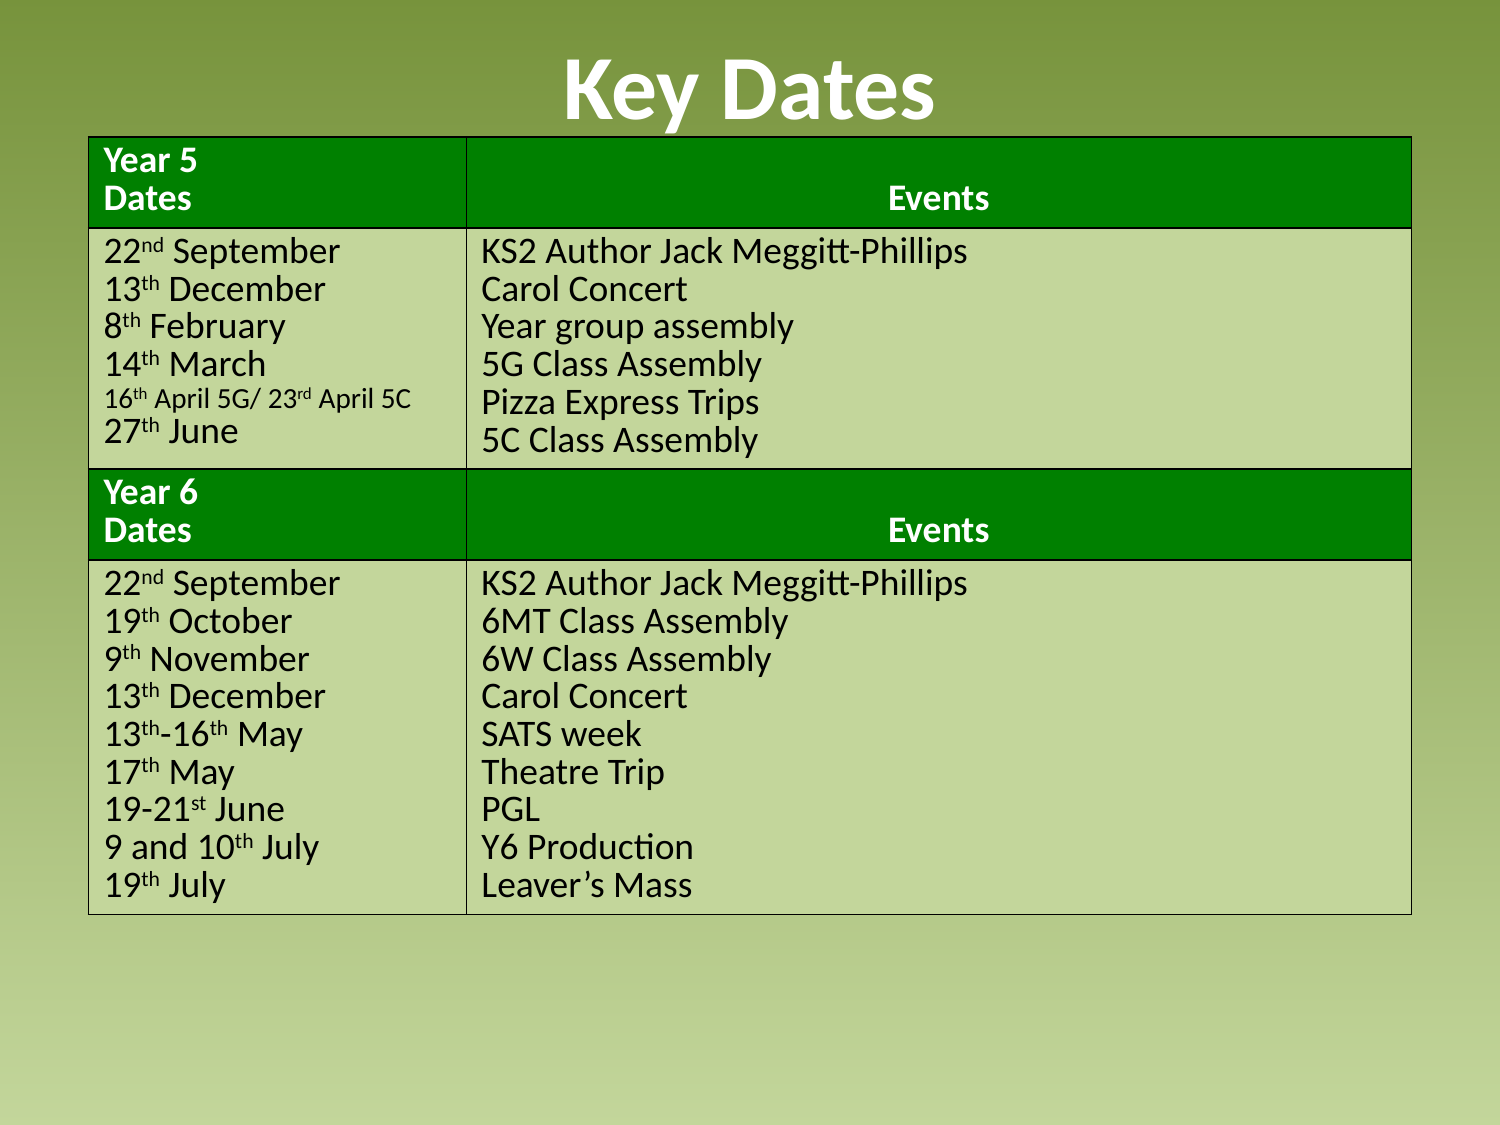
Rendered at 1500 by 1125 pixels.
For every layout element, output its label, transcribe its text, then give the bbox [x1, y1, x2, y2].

table_cell 22nd September 13th December 8th February 14th March 16th April 5G/ 23rd April 5C 27th June [89, 229, 466, 468]
table_cell KS2 Author Jack Meggitt-Phillips Carol Concert Year group assembly 5G Class Assembly Pizza Express Trips 5C Class Assembly [467, 229, 1411, 468]
table_header Year 5 Dates [89, 138, 466, 227]
table_cell 22nd September 19th October 9th November 13th December 13th-16th May 17th May 19-21st June 9 and 10th July 19th July [89, 561, 466, 914]
title Key Dates [112, 0, 1388, 136]
table_cell Events [467, 470, 1411, 559]
table_header Events [467, 138, 1411, 227]
table_cell KS2 Author Jack Meggitt-Phillips 6MT Class Assembly 6W Class Assembly Carol Concert SATS week Theatre Trip PGL Y6 Production Leaver’s Mass [467, 561, 1411, 914]
table_cell Year 6 Dates [89, 470, 466, 559]
